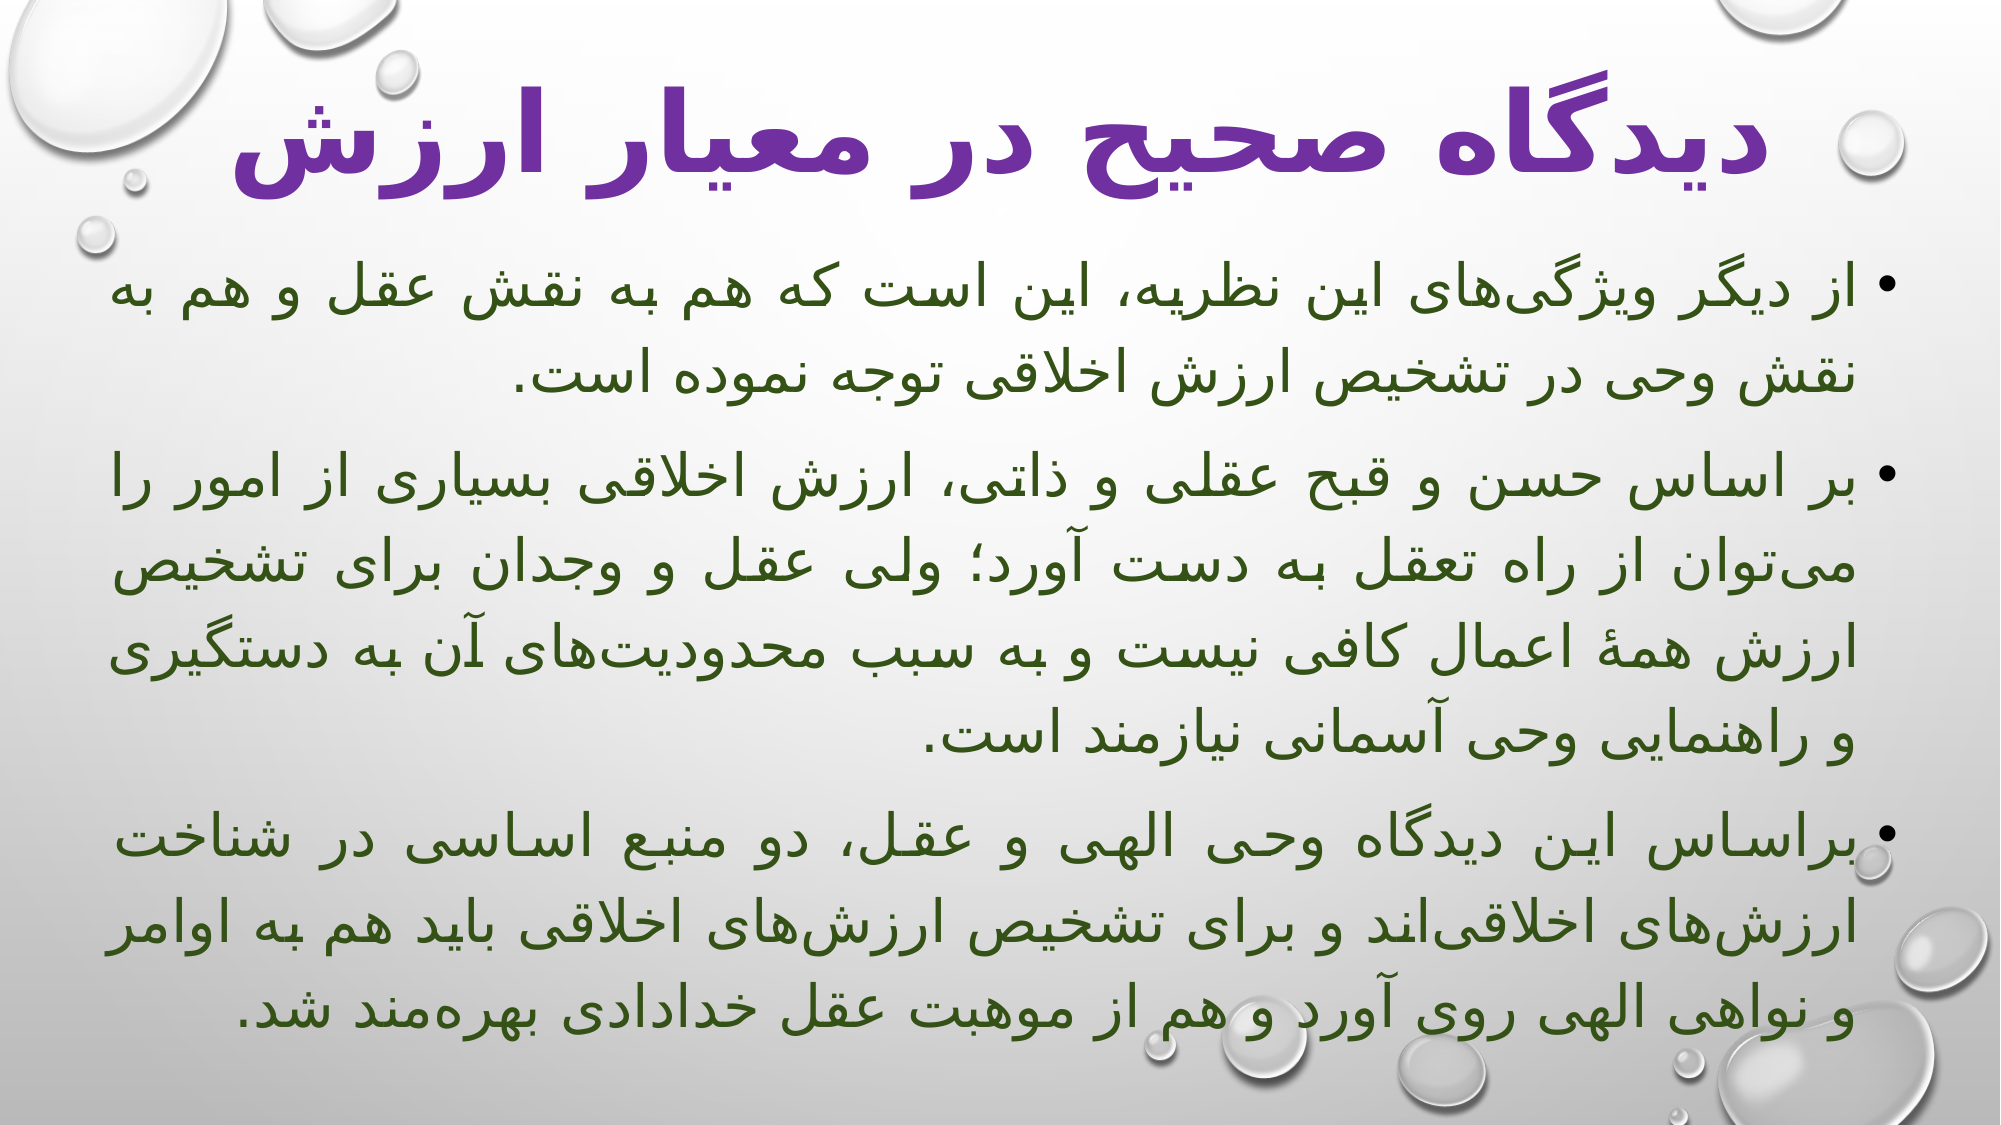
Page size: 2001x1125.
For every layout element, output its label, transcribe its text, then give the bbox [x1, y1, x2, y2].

picture [0, 0, 2000, 1125]
list از دیگر ویژگی‌های این نظریه، این است که هم به نقش عقل و هم به نقش وحی در تشخیص ارزش اخلاقی توجه نموده است. بر اساس حسن و قبح عقلی و ذاتی، ارزش اخلاقی بسیاری از امور را می‌توان از راه تعقل به دست آورد؛ ولی عقل و وجدان برای تشخیص ارزش همۀ اعمال کافی نیست و به سبب محدودیت‌های آن به دستگیری و راهنمایی وحی آسمانی نیازمند است. براساس این دیدگاه وحی الهی و عقل، دو منبع اساسی در شناخت ارزش‌های اخلاقی‌اند و برای تشخیص ارزش‌های اخلاقی باید هم به اوامر و نواهی الهی روی آورد و هم از موهبت عقل خدادادی بهره‌مند شد. [91, 225, 1911, 1059]
title دیدگاه‌ صحیح در معیار ارزش [91, 47, 1911, 225]
